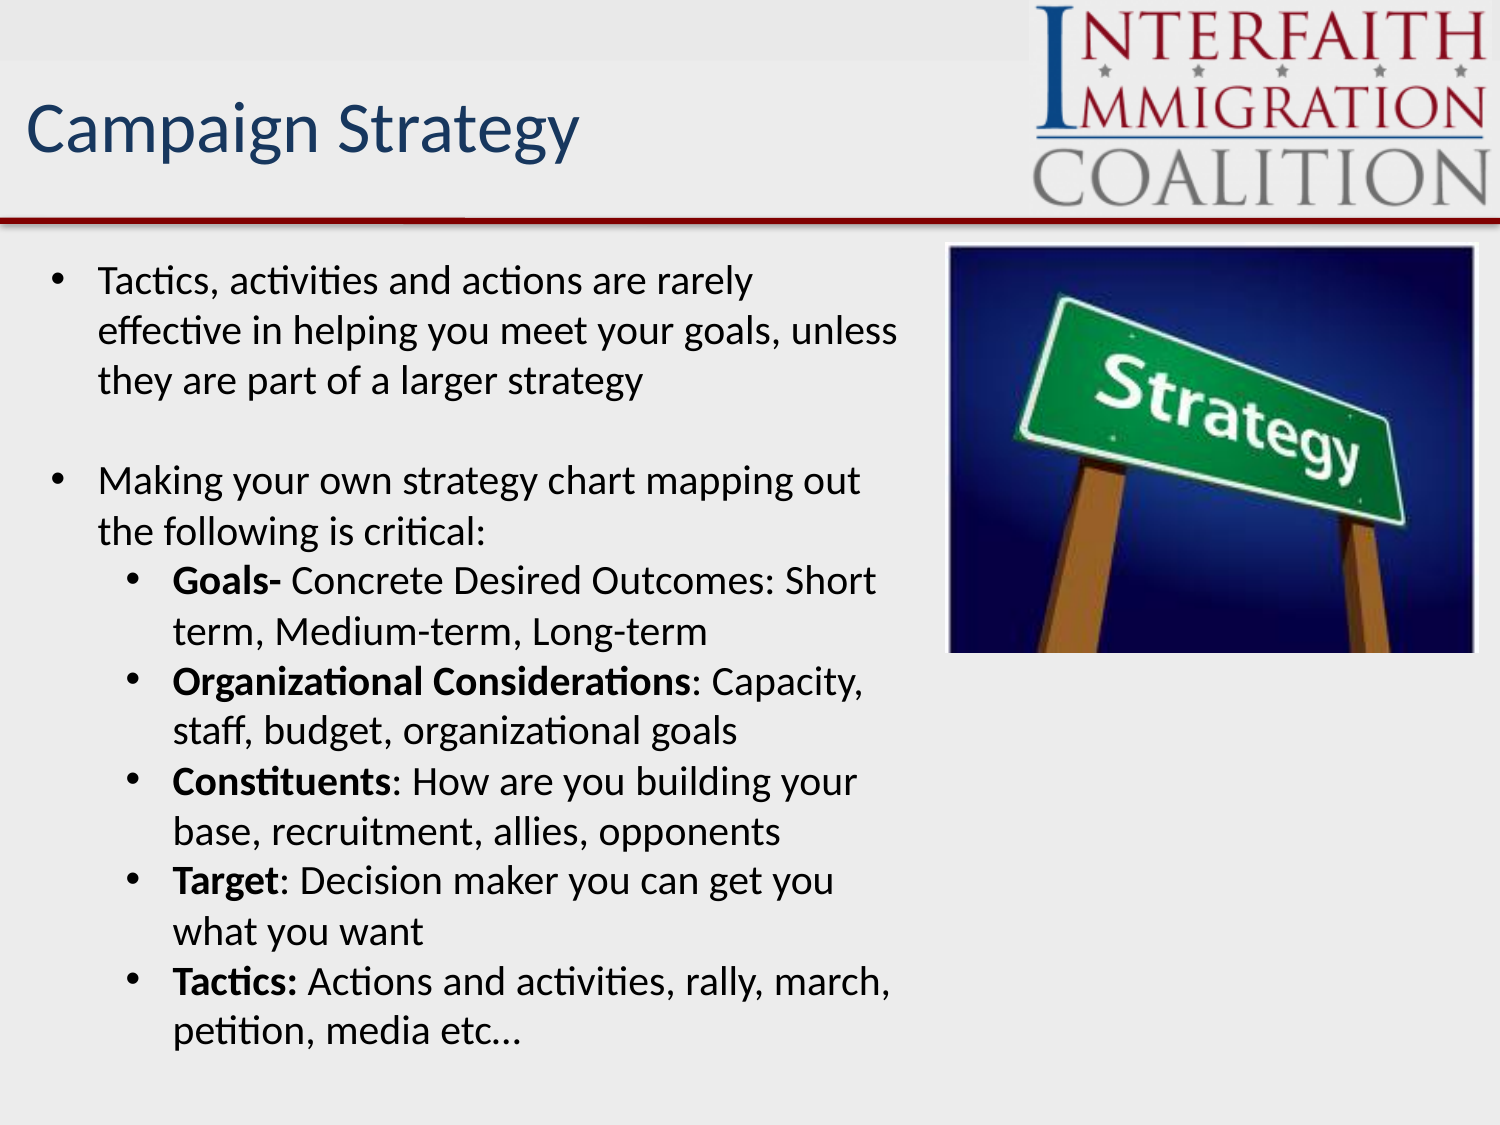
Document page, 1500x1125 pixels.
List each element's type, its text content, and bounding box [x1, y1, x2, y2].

picture [1029, 0, 1492, 216]
text_box Tactics, activities and actions are rarely effective in helping you meet your goals, unless they are part of a larger strategy Making your own strategy chart mapping out the following is critical: Goals- Concrete Desired Outcomes: Short term, Medium-term, Long-term Organizational Considerations: Capacity, staff, budget, organizational goals Constituents: How are you building your base, recruitment, allies, opponents Target: Decision maker you can get you what you want Tactics: Actions and activities, rally, march, petition, media etc… [35, 245, 919, 1111]
picture [945, 241, 1480, 653]
text_box Campaign Strategy [11, 72, 1147, 175]
